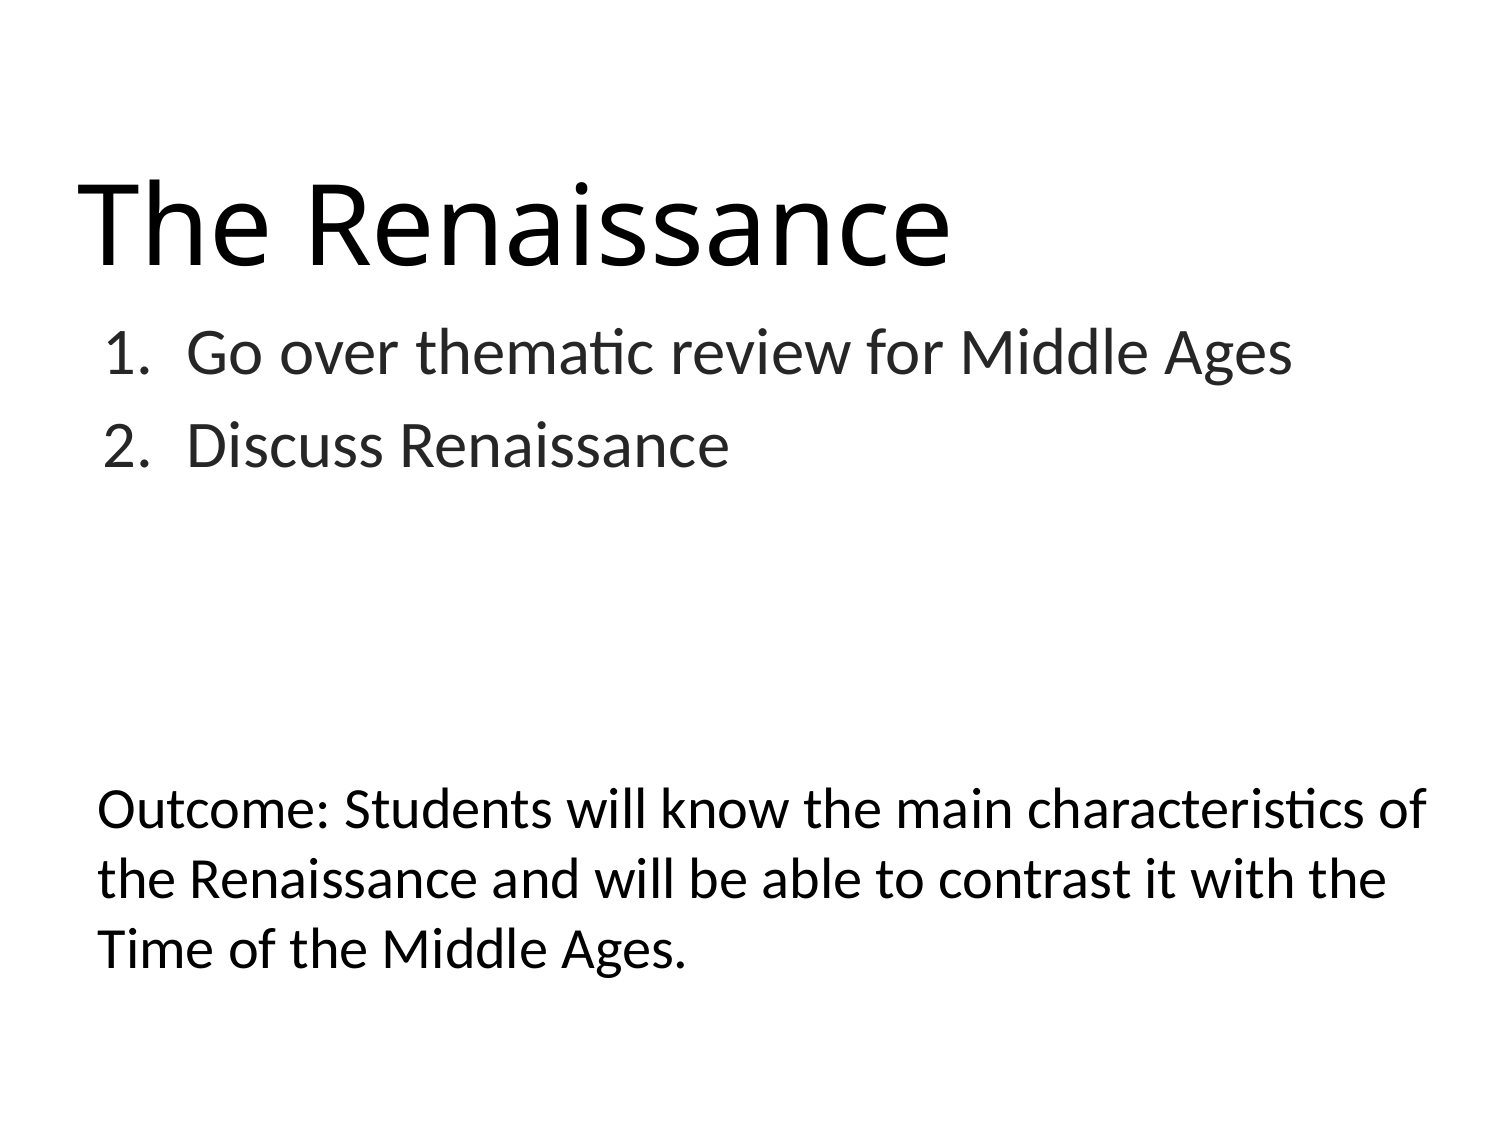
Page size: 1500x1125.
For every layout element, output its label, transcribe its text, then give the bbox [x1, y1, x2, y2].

title The Renaissance [62, 99, 1338, 342]
subtitle Go over thematic review for Middle Ages Discuss Renaissance [87, 299, 1463, 588]
text_box Outcome: Students will know the main characteristics of the Renaissance and will be able to contrast it with the Time of the Middle Ages. [83, 762, 1457, 988]
